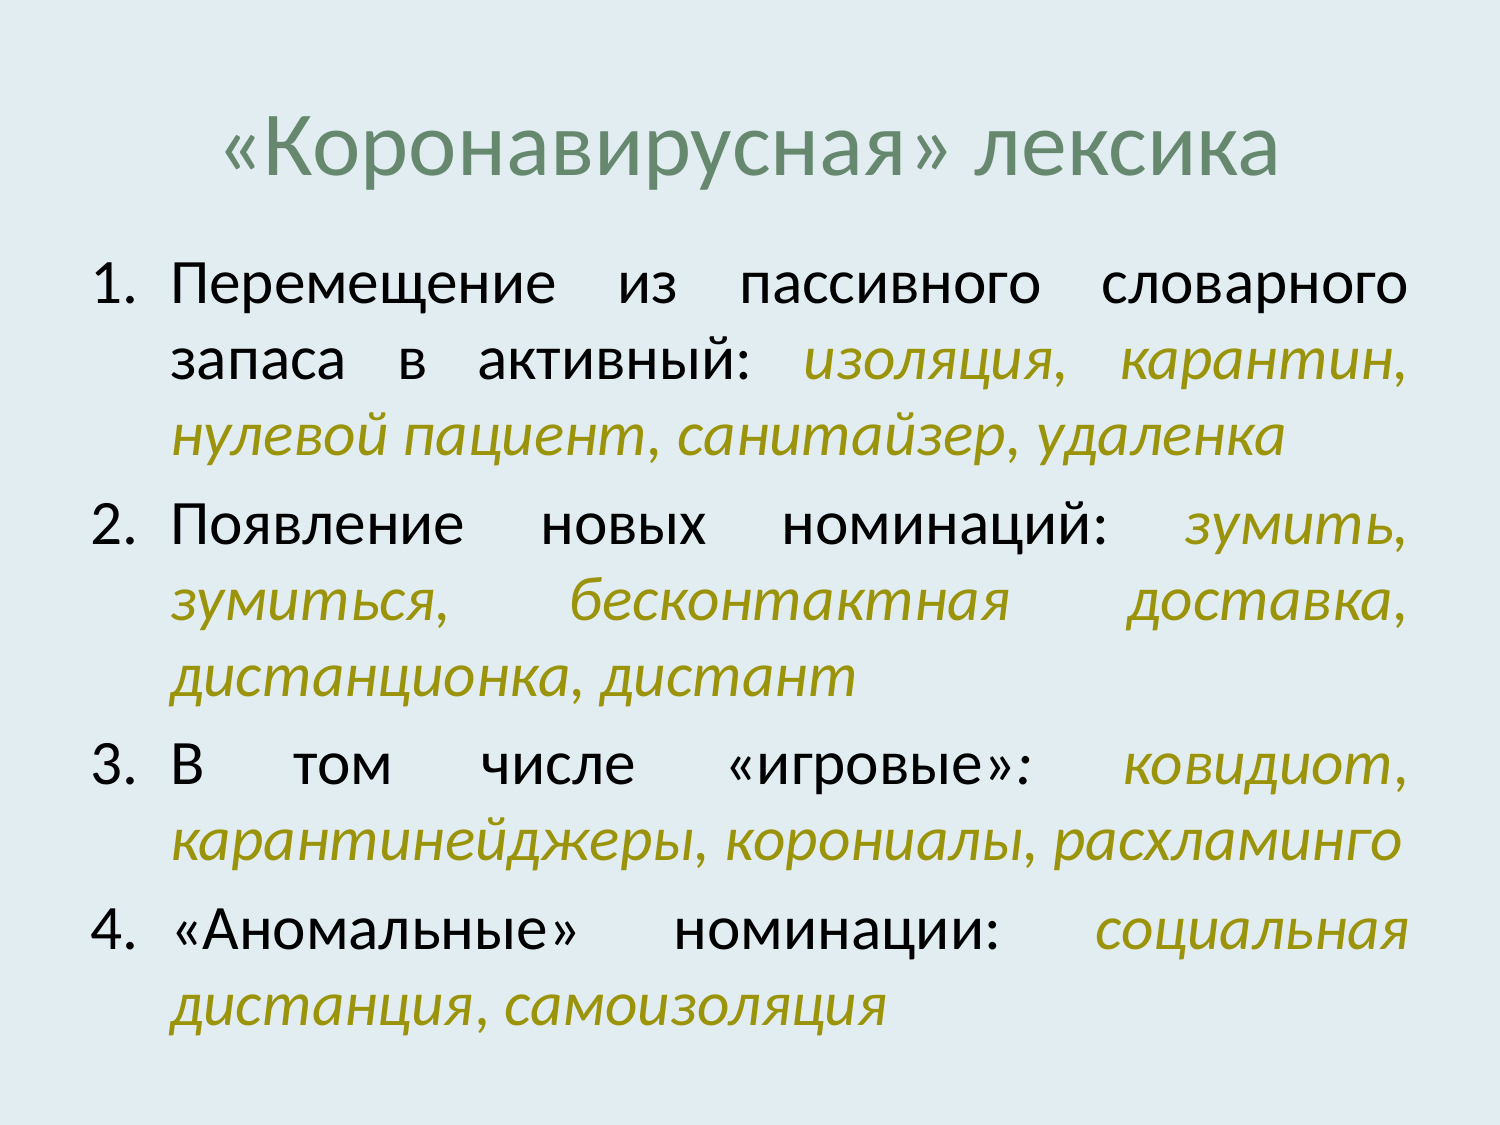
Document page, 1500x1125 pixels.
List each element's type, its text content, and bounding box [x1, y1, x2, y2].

list Перемещение из пассивного словарного запаса в активный: изоляция, карантин, нулевой пациент, санитайзер, удаленка Появление новых номинаций: зумить, зумиться, бесконтактная доставка, дистанционка, дистант В том числе «игровые»: ковидиот, карантинейджеры, корониалы, расхламинго «Аномальные» номинации: социальная дистанция, самоизоляция [75, 232, 1425, 1125]
title «Коронавирусная» лексика [75, 45, 1425, 232]
